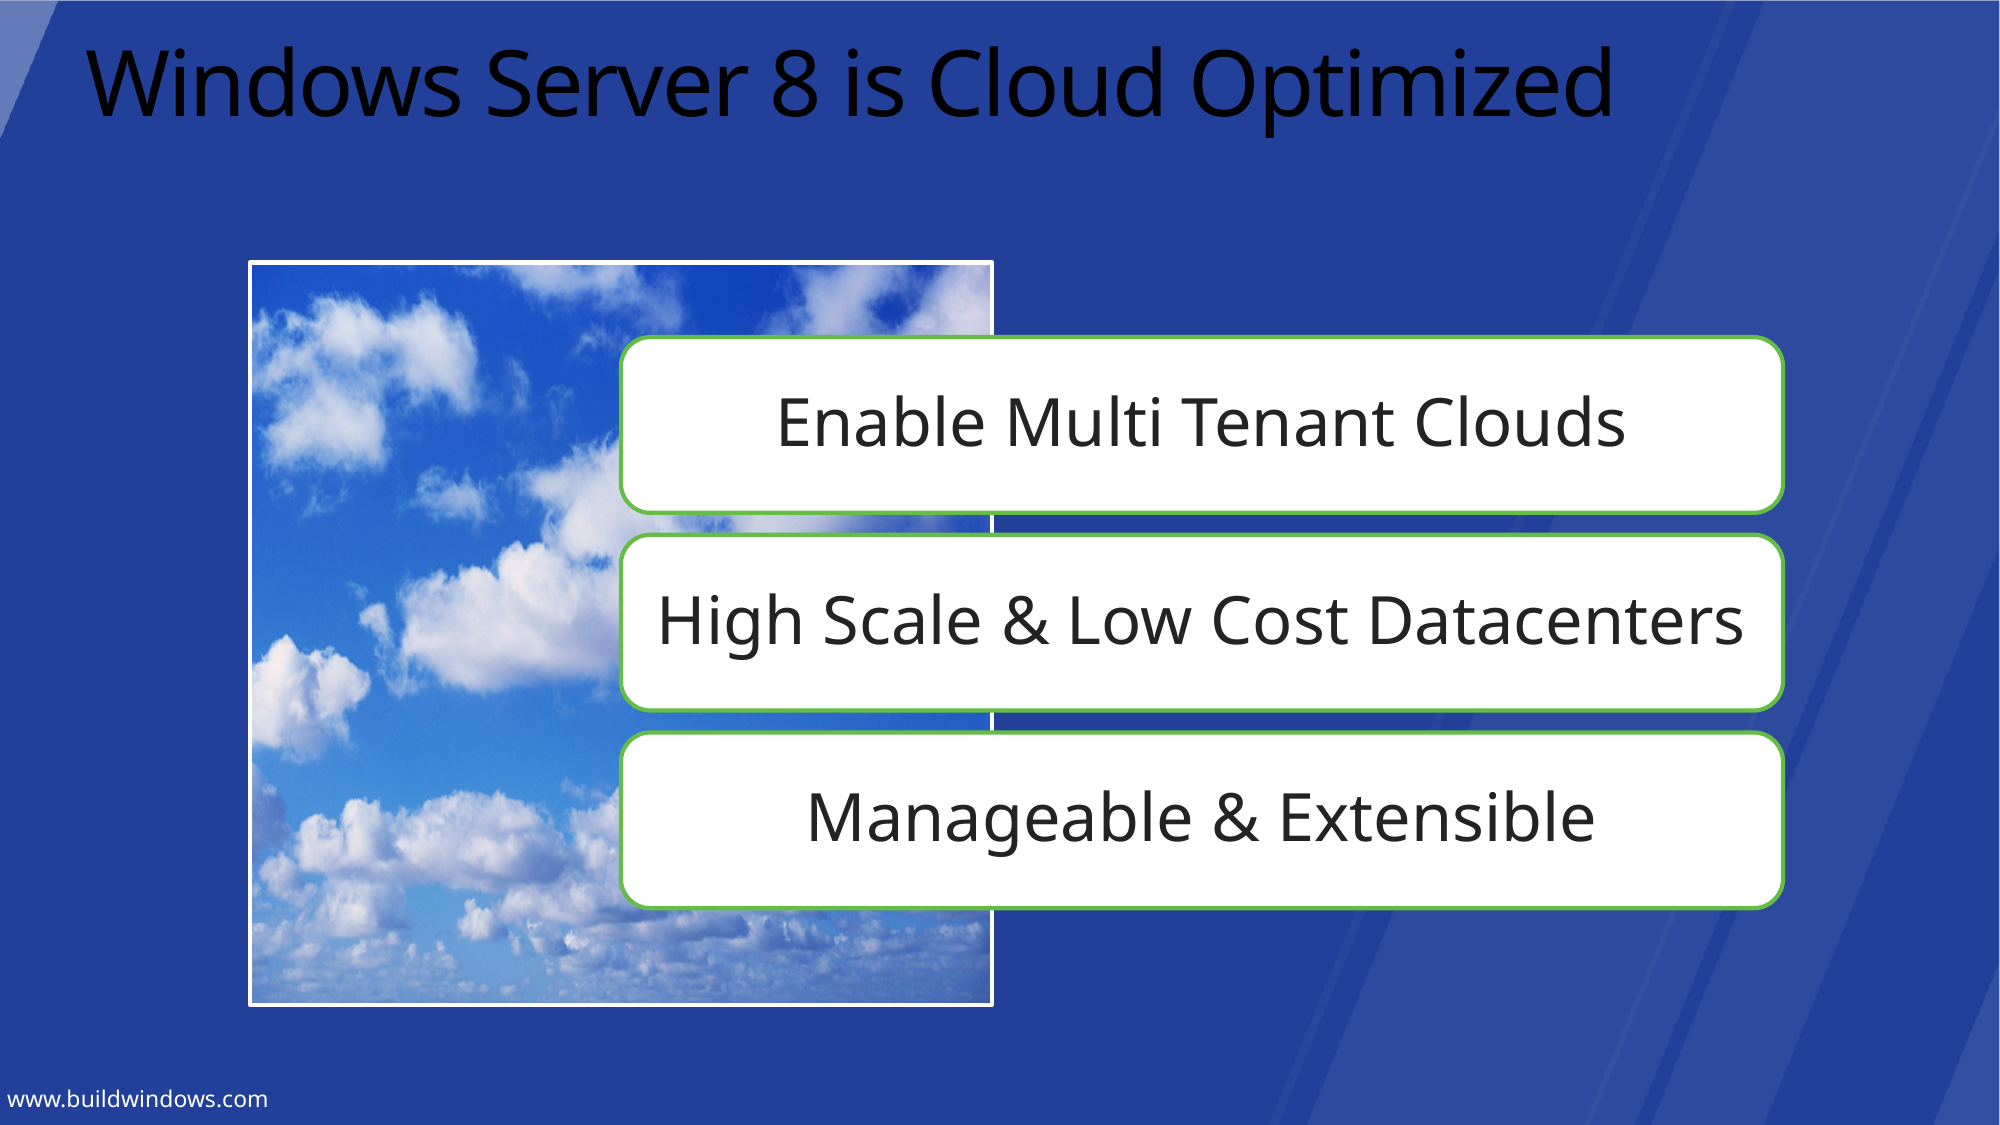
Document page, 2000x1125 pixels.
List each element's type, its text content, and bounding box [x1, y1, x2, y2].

text_box [248, 260, 994, 1007]
text_box Enable Multi Tenant Clouds [618, 334, 1786, 515]
title Windows Server 8 is Cloud Optimized [85, 37, 1914, 138]
text_box High Scale & Low Cost Datacenters [618, 532, 1786, 713]
picture [0, 0, 2000, 1125]
text_box Manageable & Extensible [618, 730, 1786, 911]
